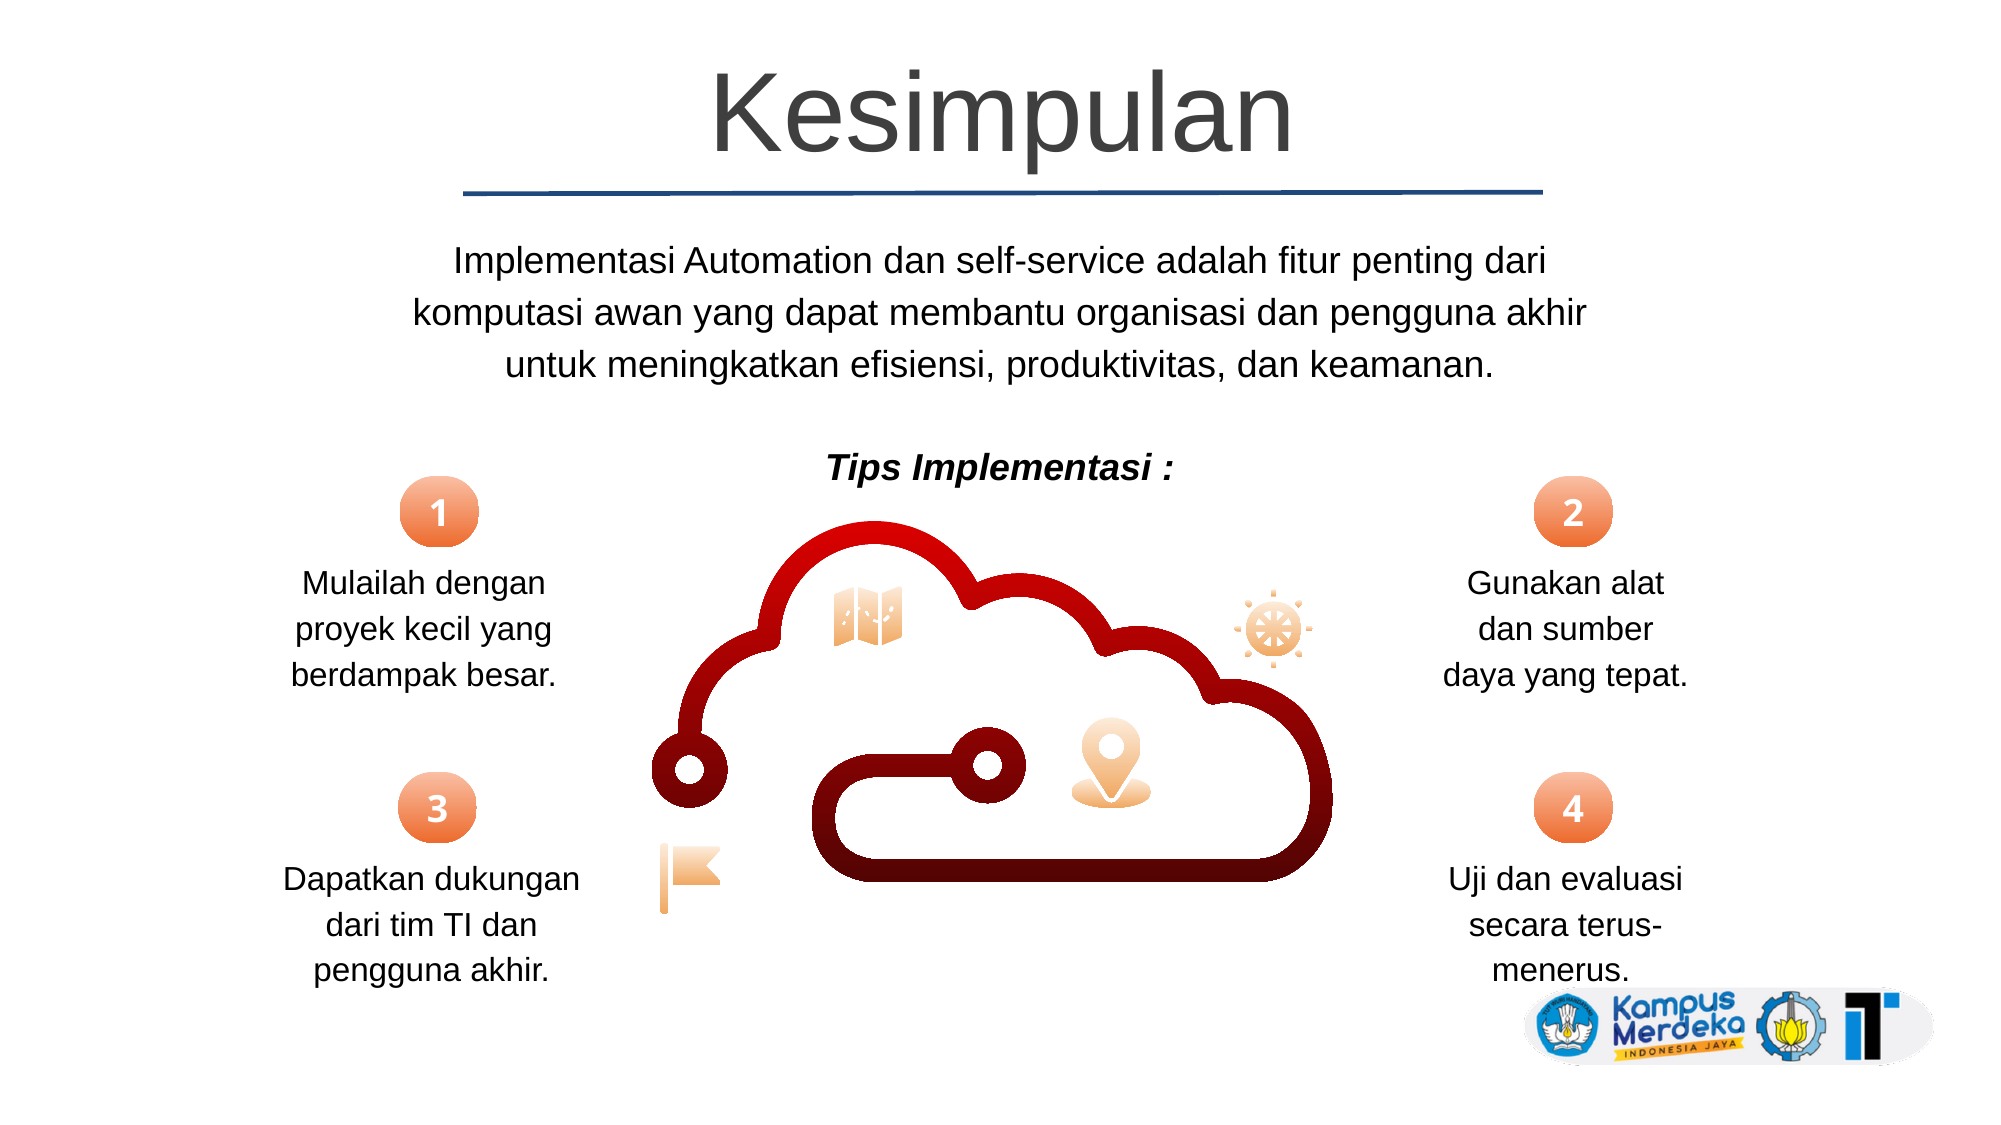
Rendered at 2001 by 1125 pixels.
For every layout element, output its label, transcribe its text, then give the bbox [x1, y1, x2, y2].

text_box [1071, 717, 1152, 809]
text_box 2 [1533, 475, 1614, 548]
text_box Gunakan alat dan sumber daya yang tepat. [1422, 570, 1725, 678]
text_box 3 [398, 771, 477, 843]
text_box 1 [399, 475, 480, 548]
picture [1522, 986, 1934, 1067]
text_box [660, 842, 722, 914]
text_box Uji dan evaluasi secara terus-menerus. [1422, 866, 1725, 973]
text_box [1234, 589, 1314, 669]
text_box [833, 585, 902, 647]
list Kesimpulan [53, 55, 1952, 175]
text_box [651, 521, 1333, 883]
text_box Dapatkan dukungan dari tim TI dan pengguna akhir. [259, 866, 619, 973]
text_box Implementasi Automation dan self-service adalah fitur penting dari komputasi awan yang dapat membantu organisasi dan pengguna akhir untuk meningkatkan efisiensi, produktivitas, dan keamanan. Tips Implementasi : [366, 214, 1634, 504]
text_box Mulailah dengan proyek kecil yang berdampak besar. [260, 570, 604, 678]
text_box 4 [1533, 771, 1614, 843]
